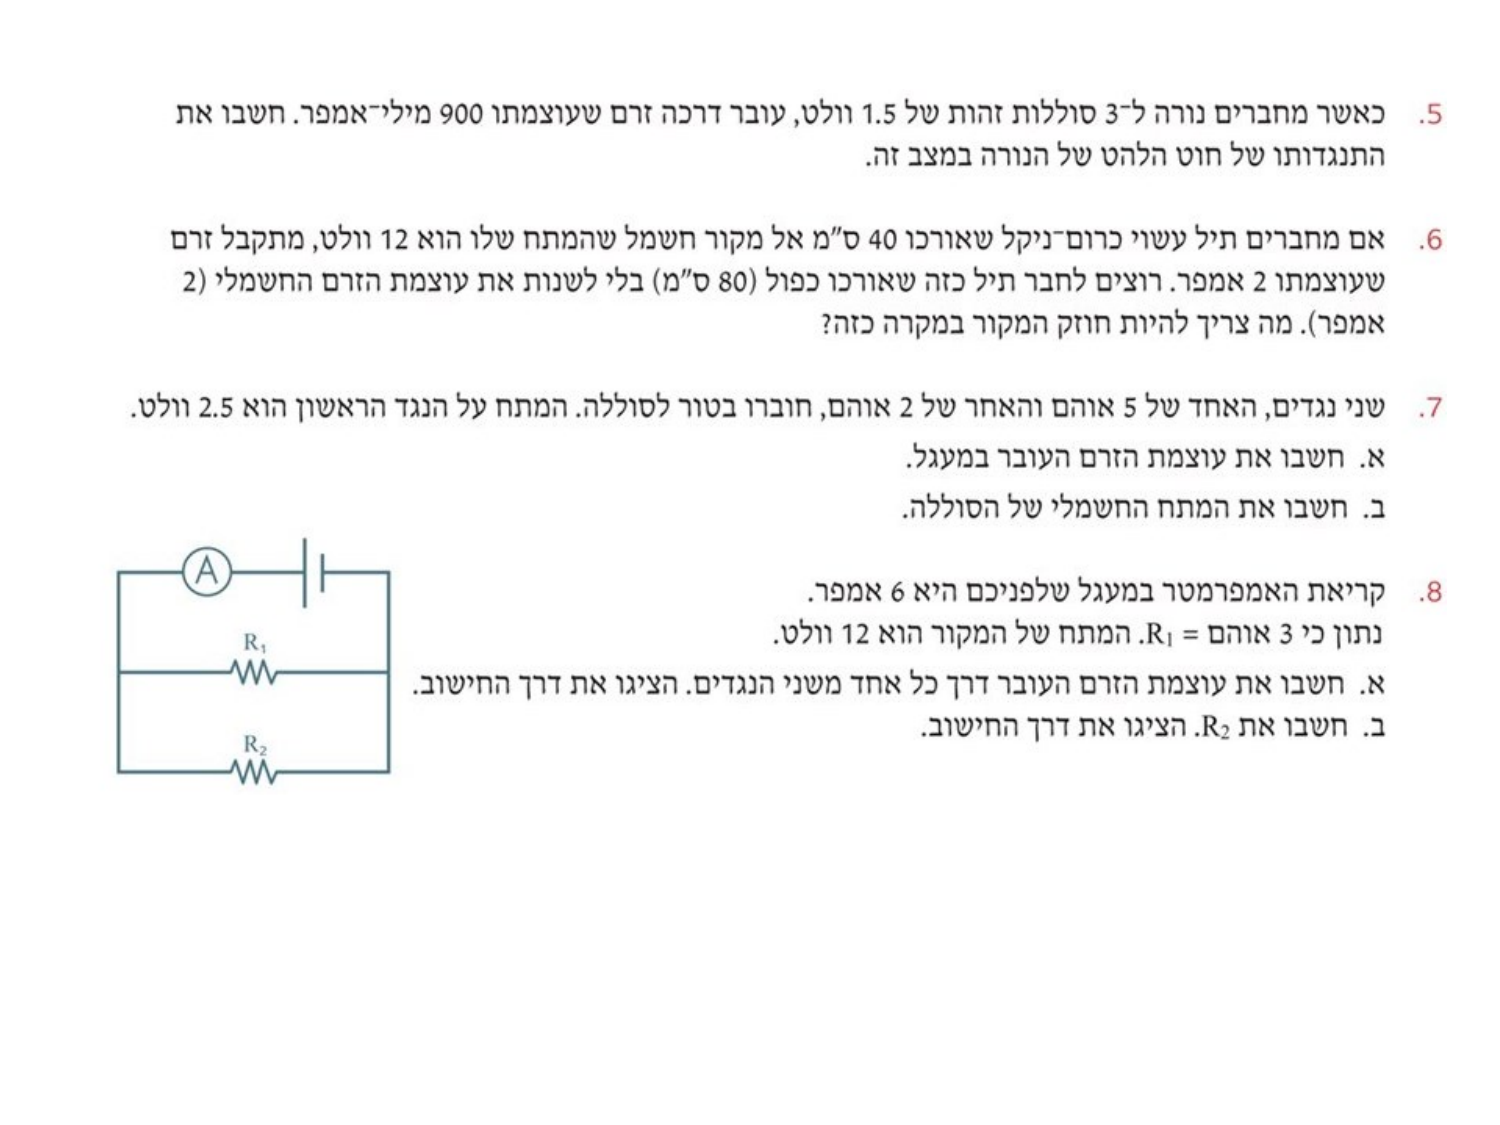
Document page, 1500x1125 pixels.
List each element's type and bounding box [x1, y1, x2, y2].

picture [76, 89, 1448, 795]
